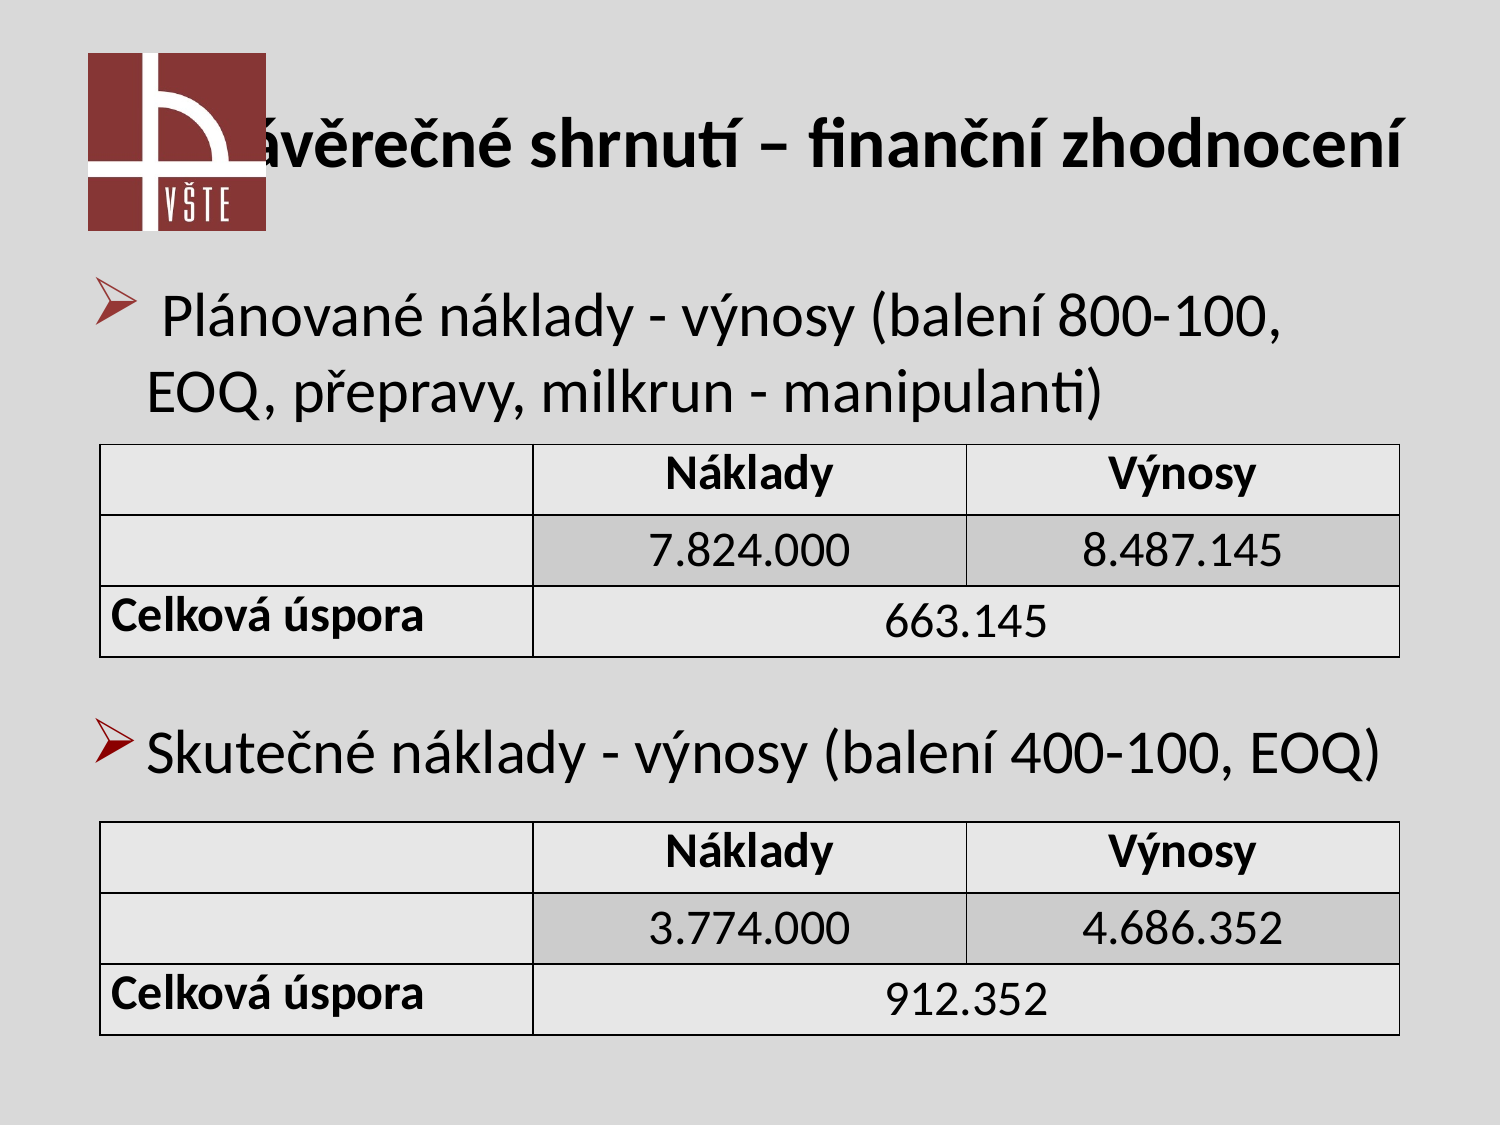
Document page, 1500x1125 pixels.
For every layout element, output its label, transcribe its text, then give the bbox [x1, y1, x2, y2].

table_header Výnosy [967, 823, 1399, 892]
table_cell [101, 516, 532, 585]
table_cell 7.824.000 [534, 516, 966, 585]
list Plánované náklady - výnosy (balení 800-100, EOQ, přepravy, milkrun - manipulanti) Skutečné náklady - výnosy (balení 400-100, EOQ) [75, 262, 1425, 1005]
table_cell Celková úspora [101, 587, 532, 656]
table_header [101, 823, 532, 892]
table_cell 912.352 [534, 965, 1399, 1034]
table_cell 3.774.000 [534, 894, 966, 963]
title Závěrečné shrnutí – finanční zhodnocení [75, 45, 1425, 233]
table_cell 8.487.145 [967, 516, 1399, 585]
table_header Náklady [534, 823, 966, 892]
table_header Náklady [534, 445, 966, 514]
table_cell 4.686.352 [967, 894, 1399, 963]
table_cell [101, 894, 532, 963]
picture [88, 52, 266, 231]
table_cell 663.145 [534, 587, 1399, 656]
table_header Výnosy [967, 445, 1399, 514]
table_cell Celková úspora [101, 965, 532, 1034]
table_header [101, 445, 532, 514]
